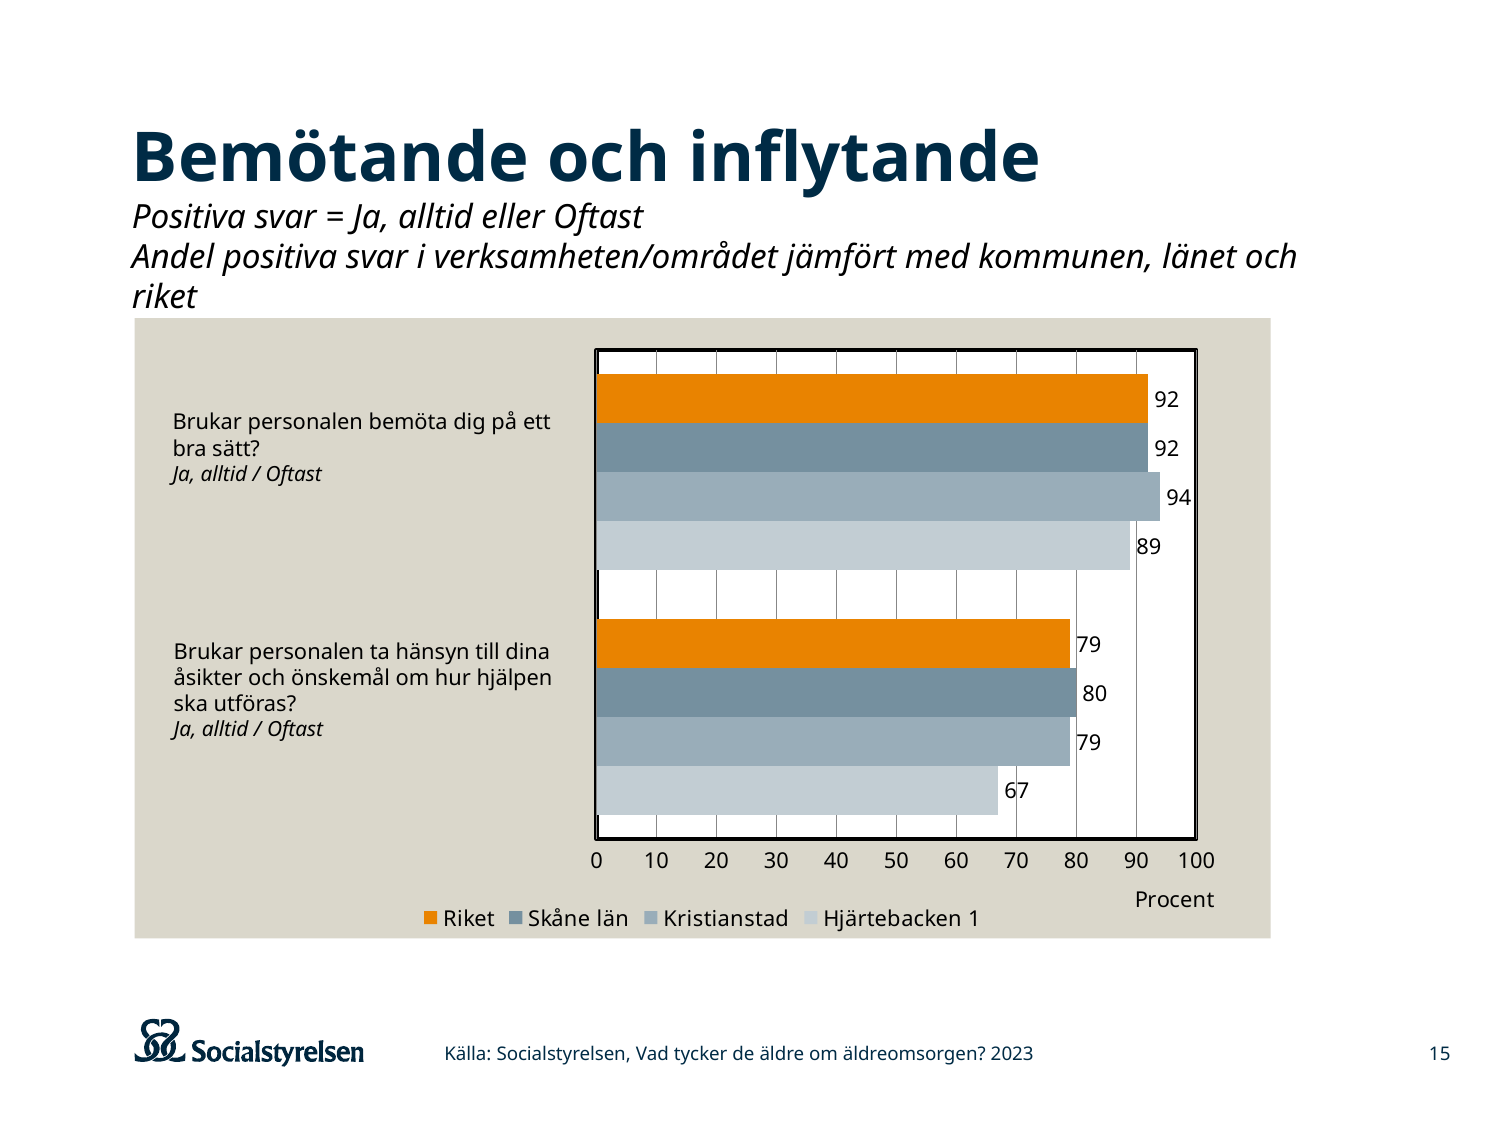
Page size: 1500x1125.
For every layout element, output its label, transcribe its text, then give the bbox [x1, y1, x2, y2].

chart [134, 317, 1271, 939]
title Bemötande och inflytande Positiva svar = Ja, alltid eller Oftast Andel positiva svar i verksamheten/området jämfört med kommunen, länet och riket [131, 112, 1338, 293]
footer Källa: Socialstyrelsen, Vad tycker de äldre om äldreomsorgen? 2023 [444, 1032, 1110, 1077]
slide_number 15 [1379, 1032, 1451, 1077]
